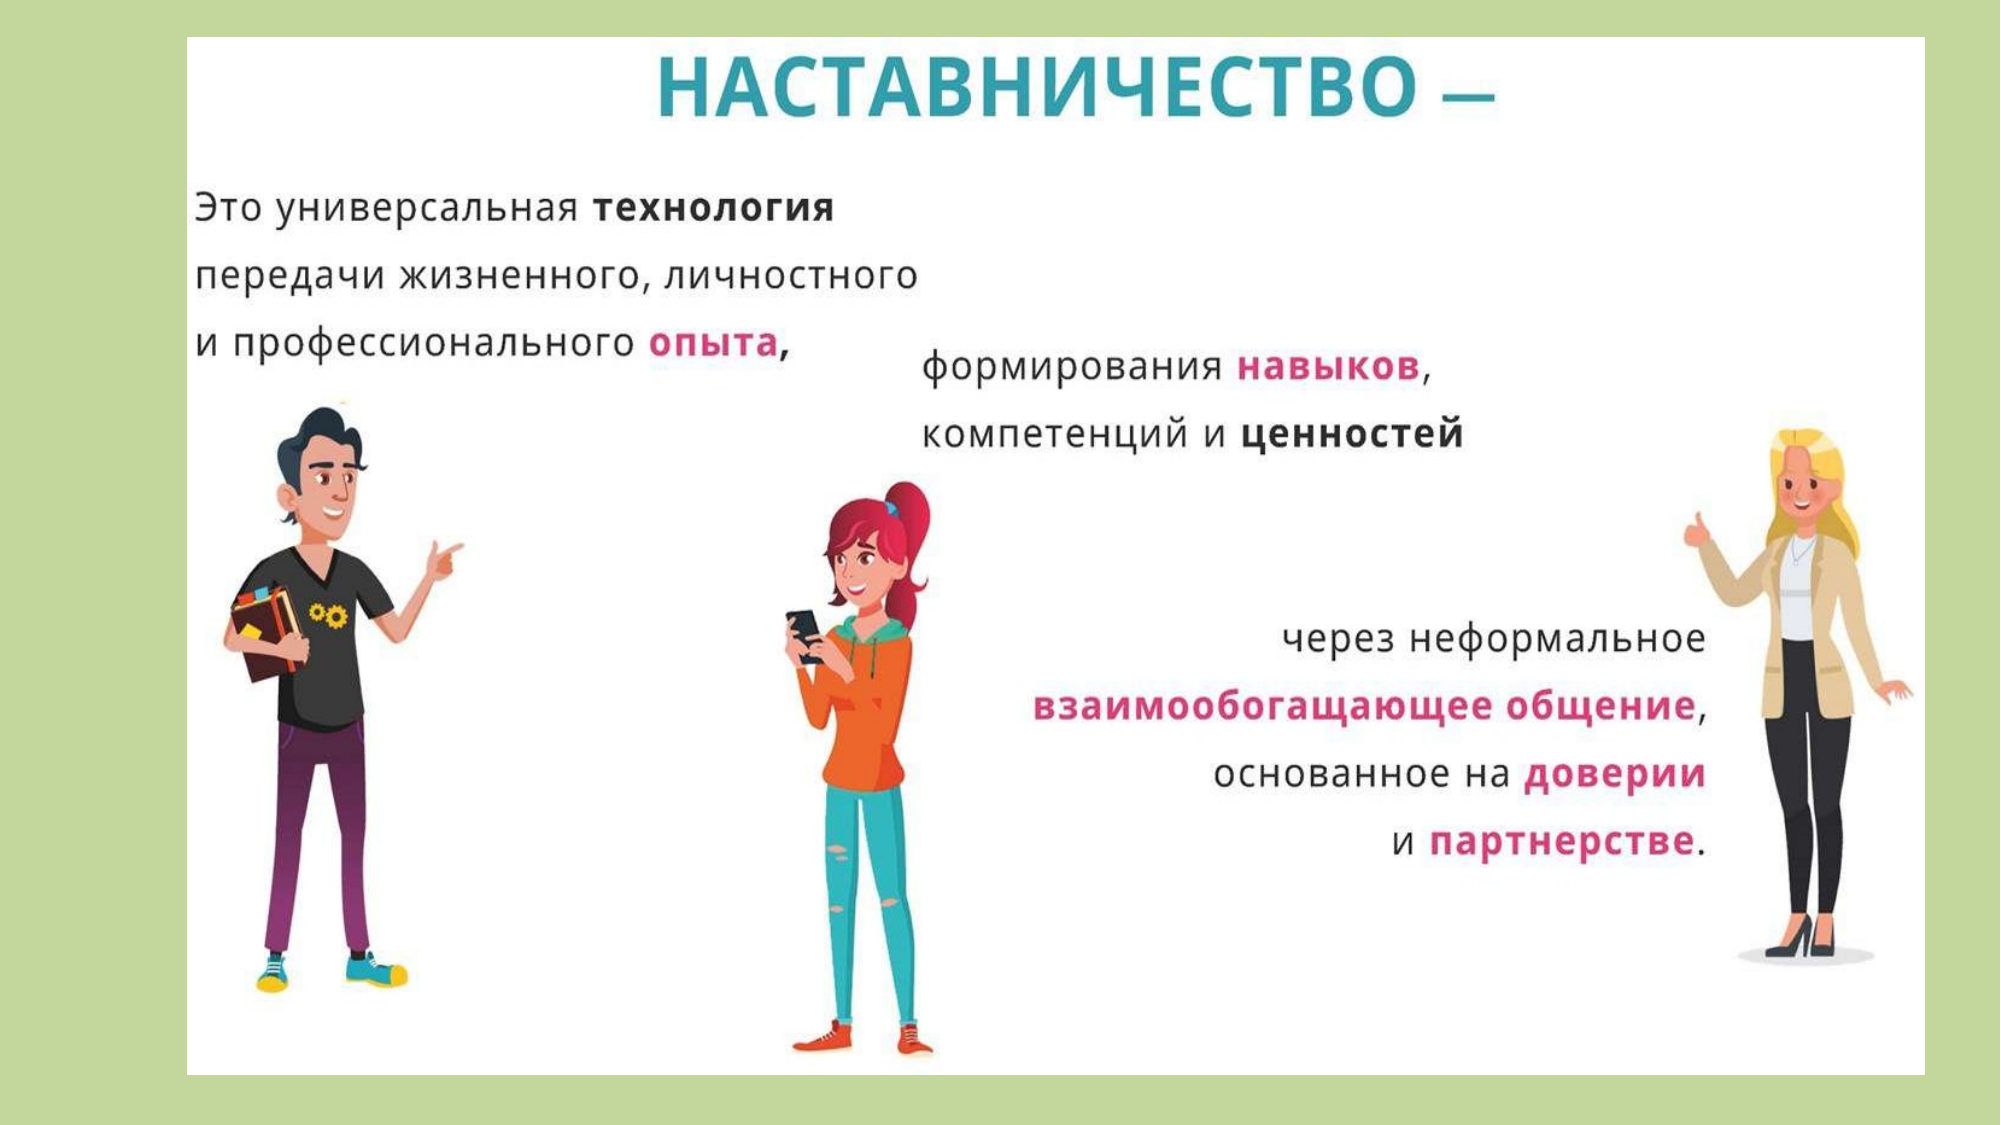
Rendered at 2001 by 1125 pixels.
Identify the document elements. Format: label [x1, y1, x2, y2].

picture [187, 37, 1926, 1076]
